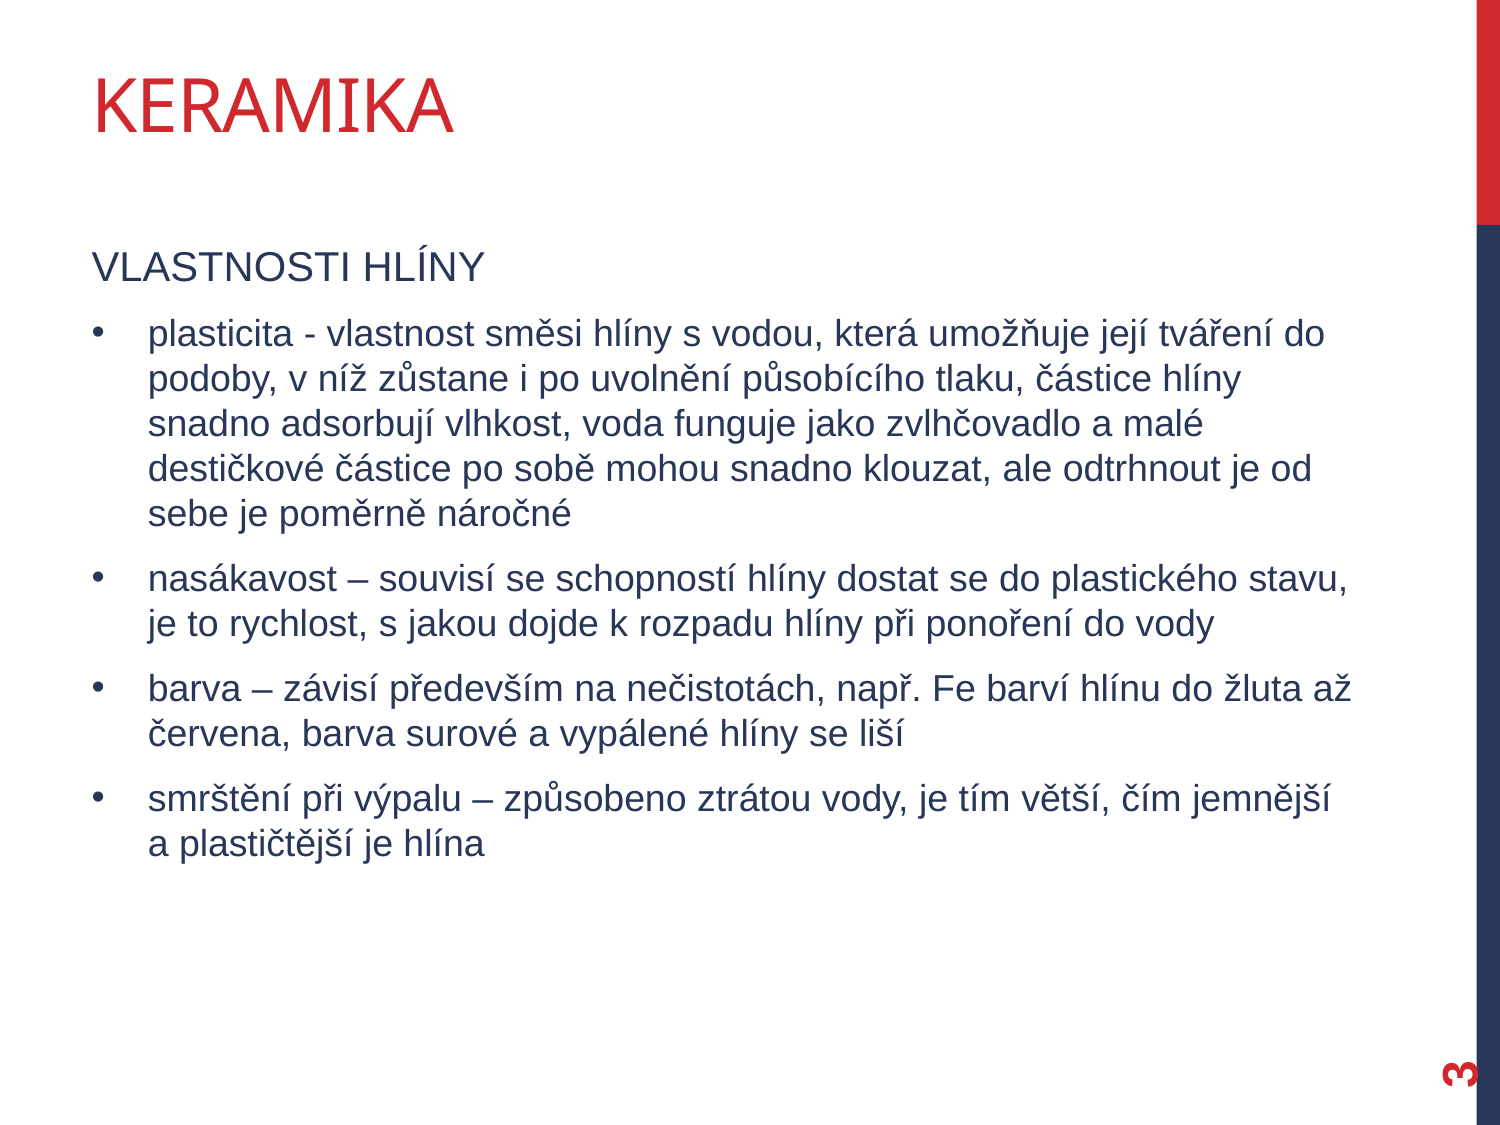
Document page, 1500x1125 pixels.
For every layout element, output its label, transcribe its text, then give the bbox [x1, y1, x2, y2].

slide_number 3 [1427, 887, 1488, 1104]
title Keramika [76, 42, 1027, 155]
list vlastnosti hlíny plasticita - vlastnost směsi hlíny s vodou, která umožňuje její tváření do podoby, v níž zůstane i po uvolnění působícího tlaku, částice hlíny snadno adsorbují vlhkost, voda funguje jako zvlhčovadlo a malé destičkové částice po sobě mohou snadno klouzat, ale odtrhnout je od sebe je poměrně náročné nasákavost – souvisí se schopností hlíny dostat se do plastického stavu, je to rychlost, s jakou dojde k rozpadu hlíny při ponoření do vody barva – závisí především na nečistotách, např. Fe barví hlínu do žluta až červena, barva surové a vypálené hlíny se liší smrštění při výpalu – způsobeno ztrátou vody, je tím větší, čím jemnější a plastičtější je hlína [76, 231, 1376, 950]
